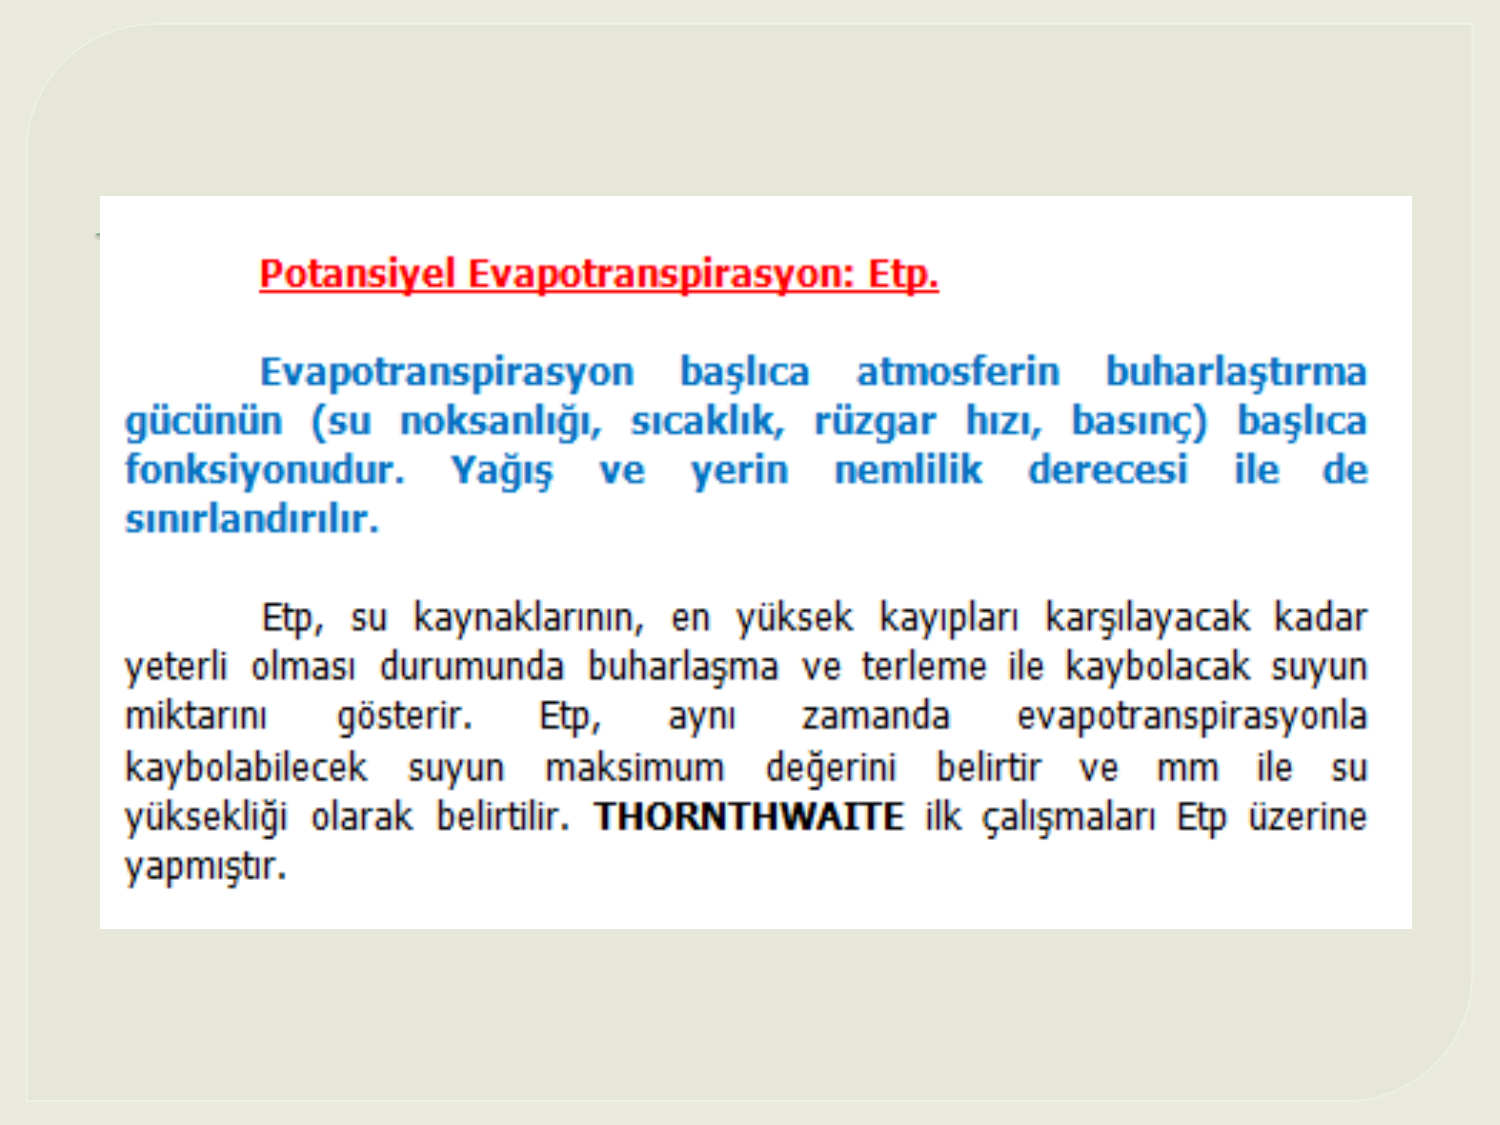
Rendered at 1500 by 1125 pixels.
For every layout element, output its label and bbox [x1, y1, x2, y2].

list [100, 196, 1412, 929]
